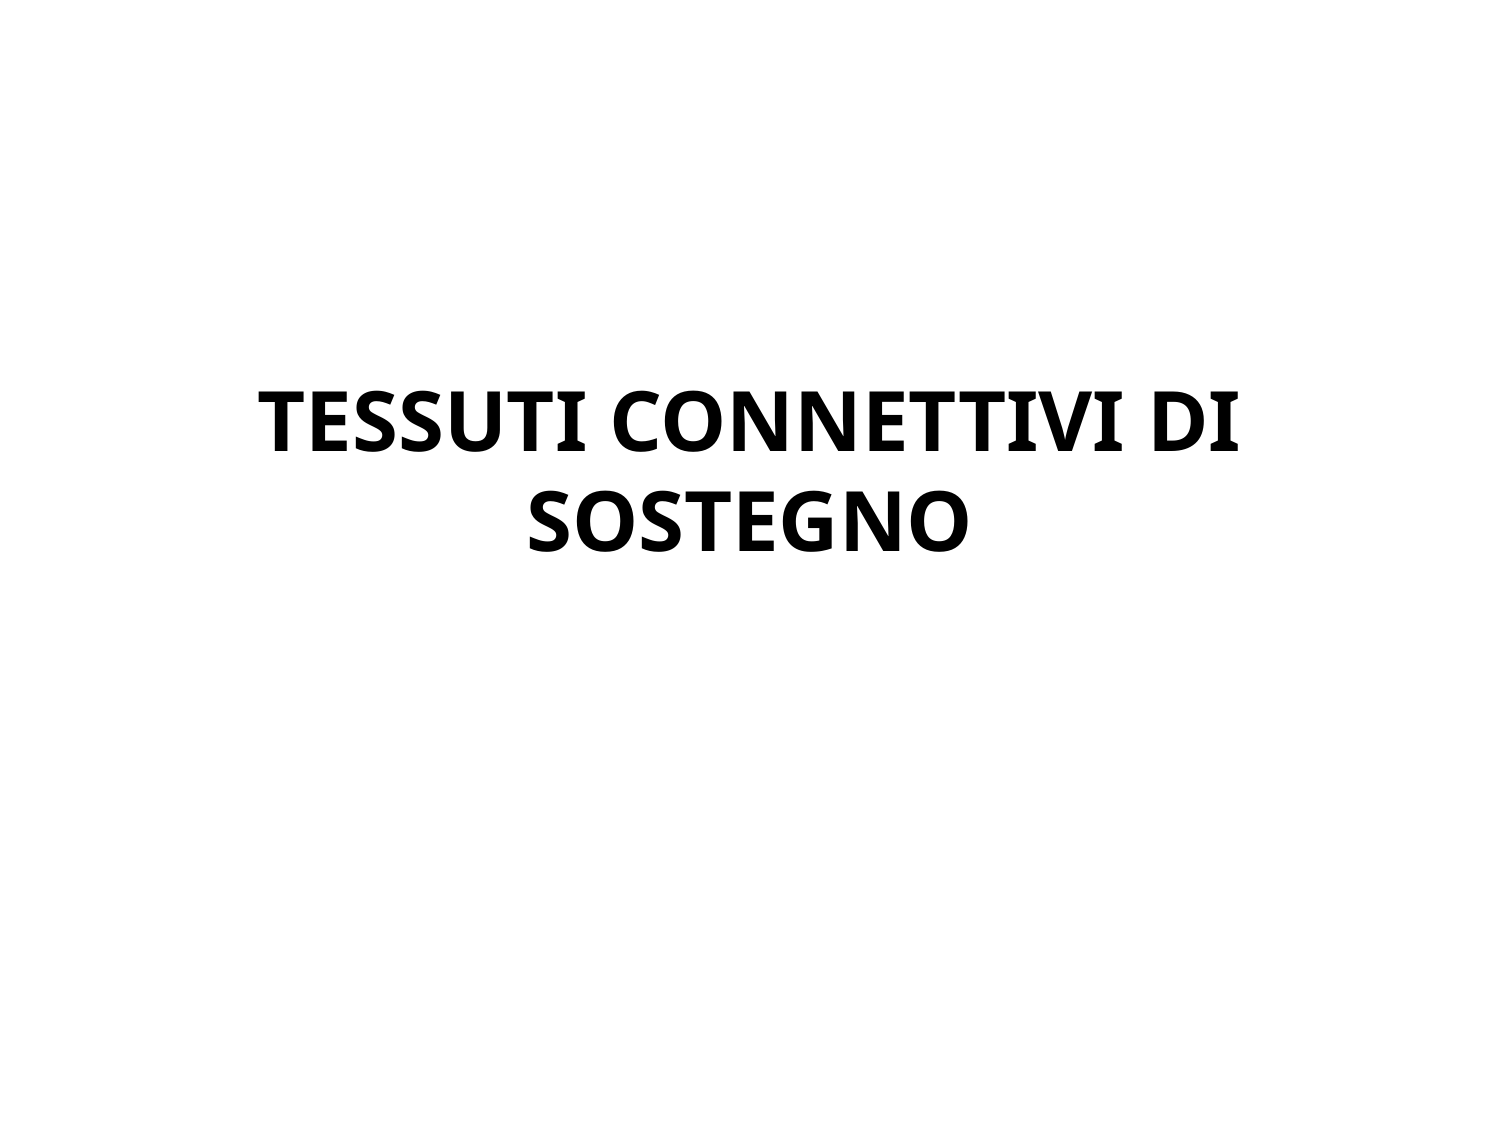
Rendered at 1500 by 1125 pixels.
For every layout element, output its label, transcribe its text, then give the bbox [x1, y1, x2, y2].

title TESSUTI CONNETTIVI DI SOSTEGNO [187, 184, 1313, 576]
